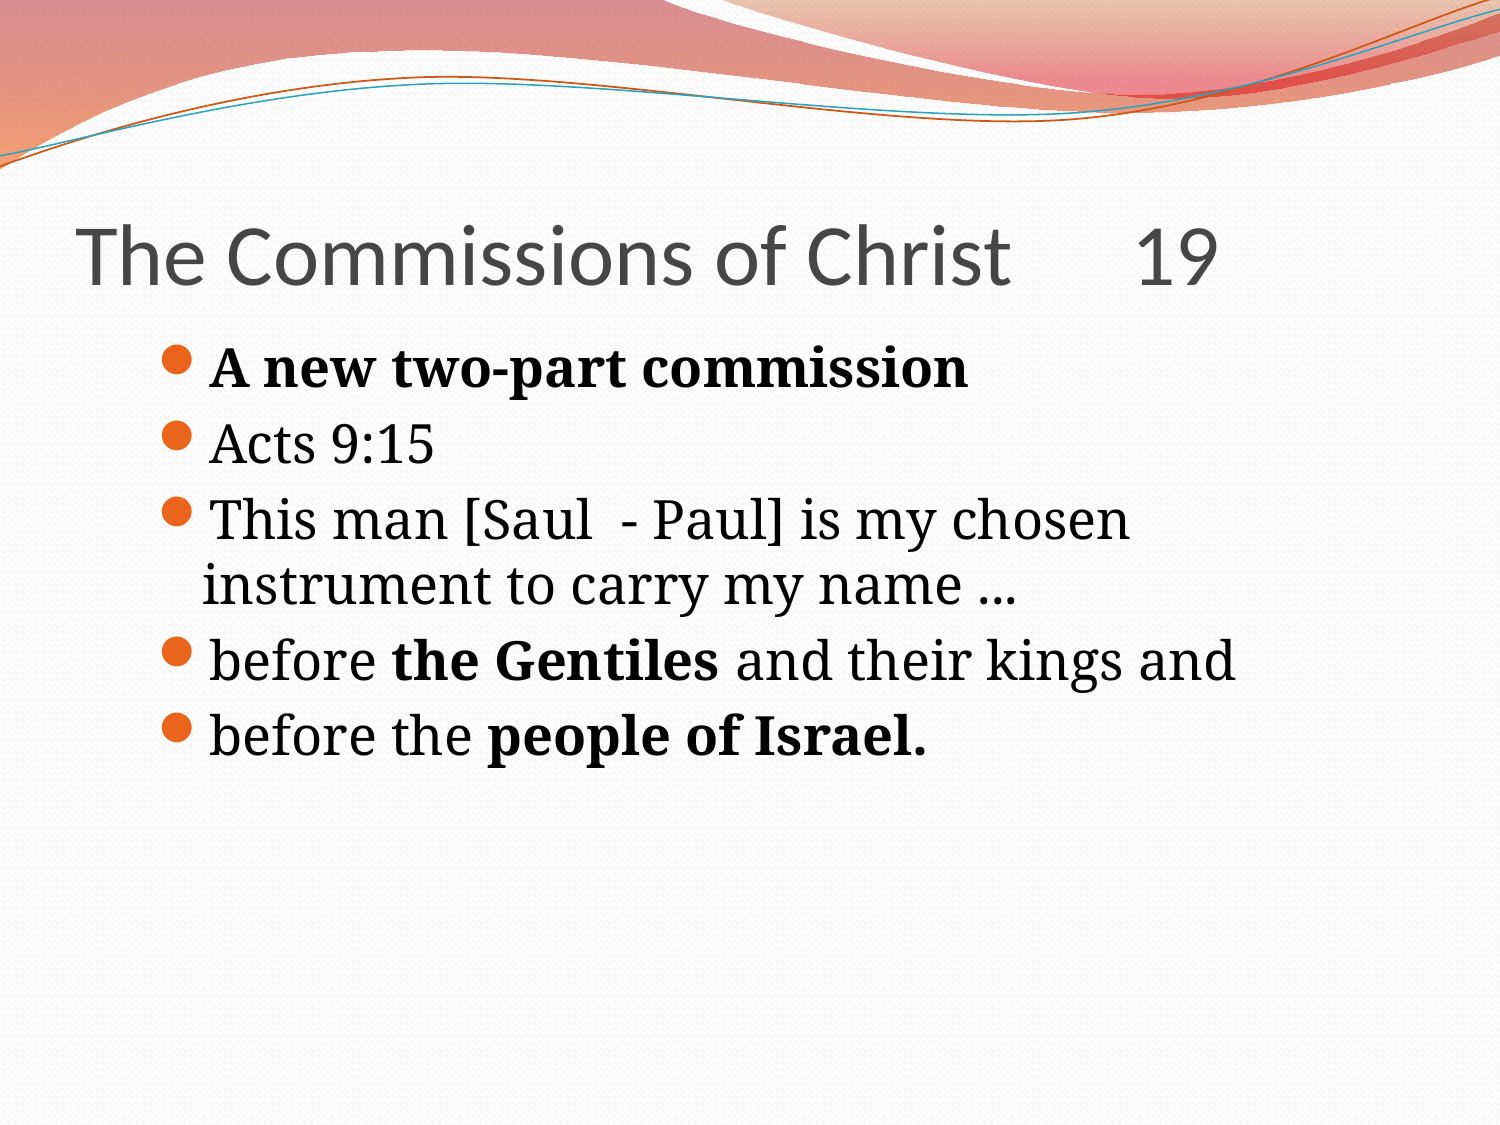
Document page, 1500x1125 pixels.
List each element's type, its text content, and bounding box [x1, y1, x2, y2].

list A new two-part commission Acts 9:15 This man [Saul - Paul] is my chosen instrument to carry my name ... before the Gentiles and their kings and before the people of Israel. [143, 326, 1359, 1005]
title The Commissions of Christ 19 [75, 115, 1425, 303]
